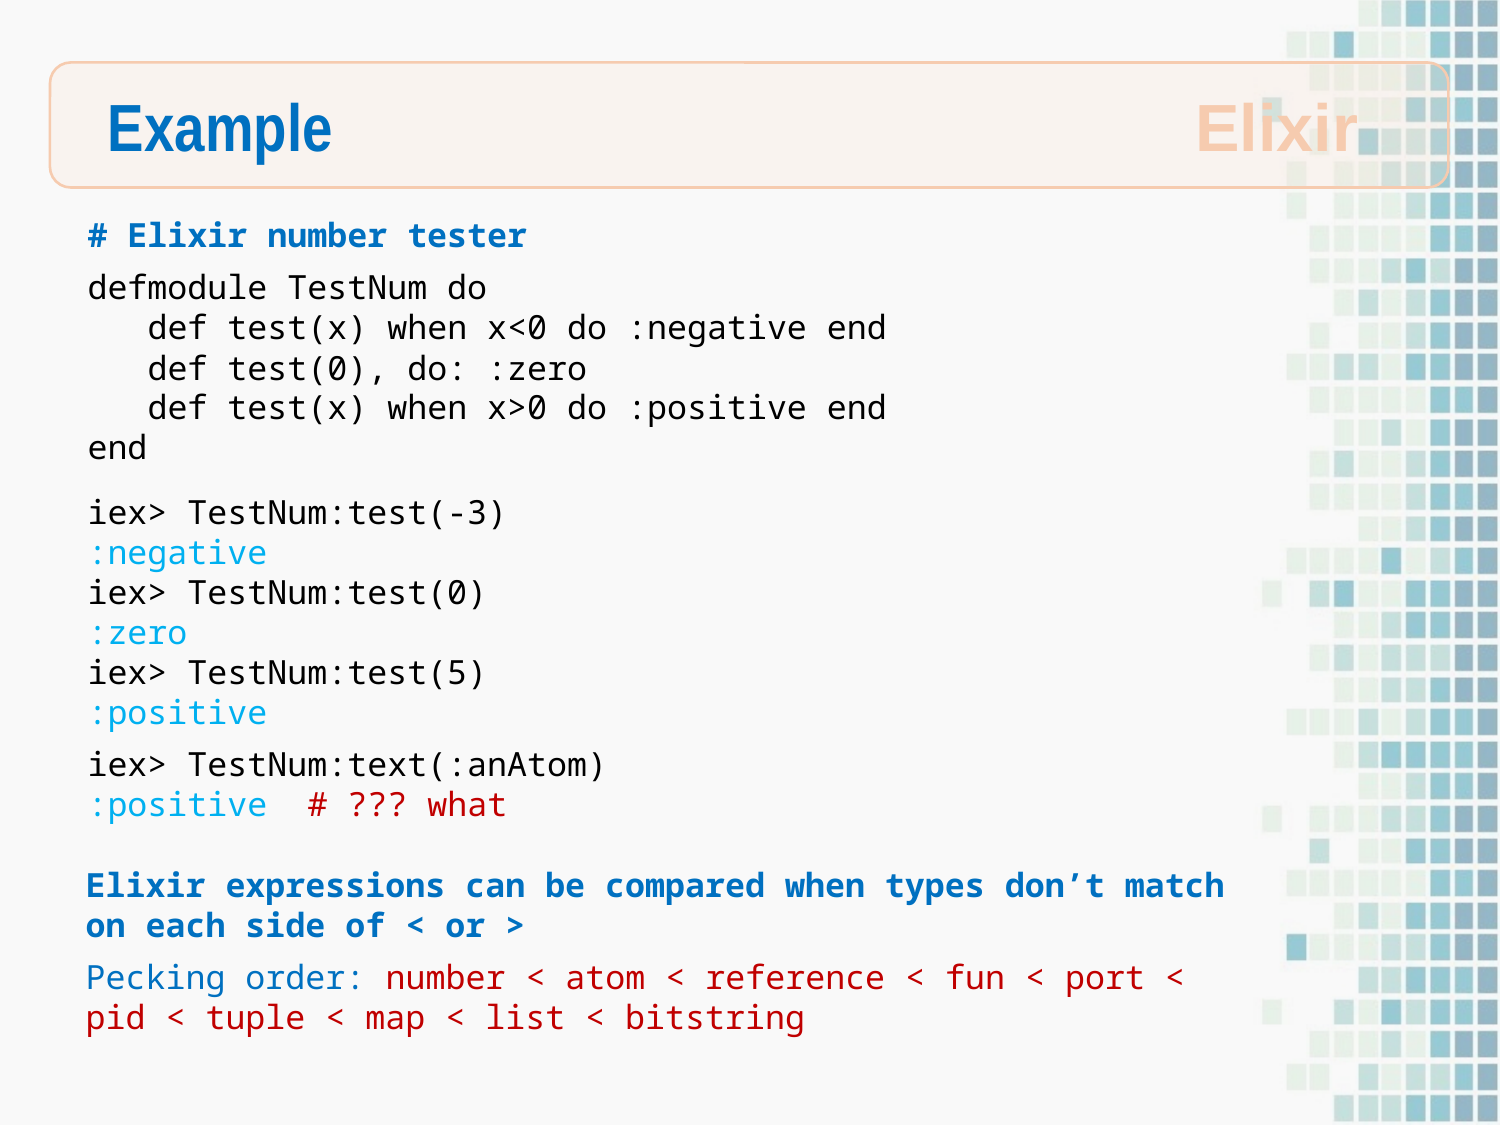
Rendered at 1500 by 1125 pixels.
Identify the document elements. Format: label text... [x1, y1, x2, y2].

text_box [48, 61, 1450, 189]
picture [0, 0, 1500, 1125]
list Elixir [1162, 75, 1426, 175]
text_box Example [75, 75, 875, 175]
text_box Elixir expressions can be compared when types don’t match on each side of < or > Pecking order: number < atom < reference < fun < port < pid < tuple < map < list < bitstring [48, 862, 1250, 1038]
text_box # Elixir number tester defmodule TestNum do def test(x) when x<0 do :negative end def test(0), do: :zero def test(x) when x>0 do :positive end end iex> TestNum:test(-3) :negative iex> TestNum:test(0) :zero iex> TestNum:test(5) :positive iex> TestNum:text(:anAtom) :positive # ??? what [50, 200, 1375, 838]
